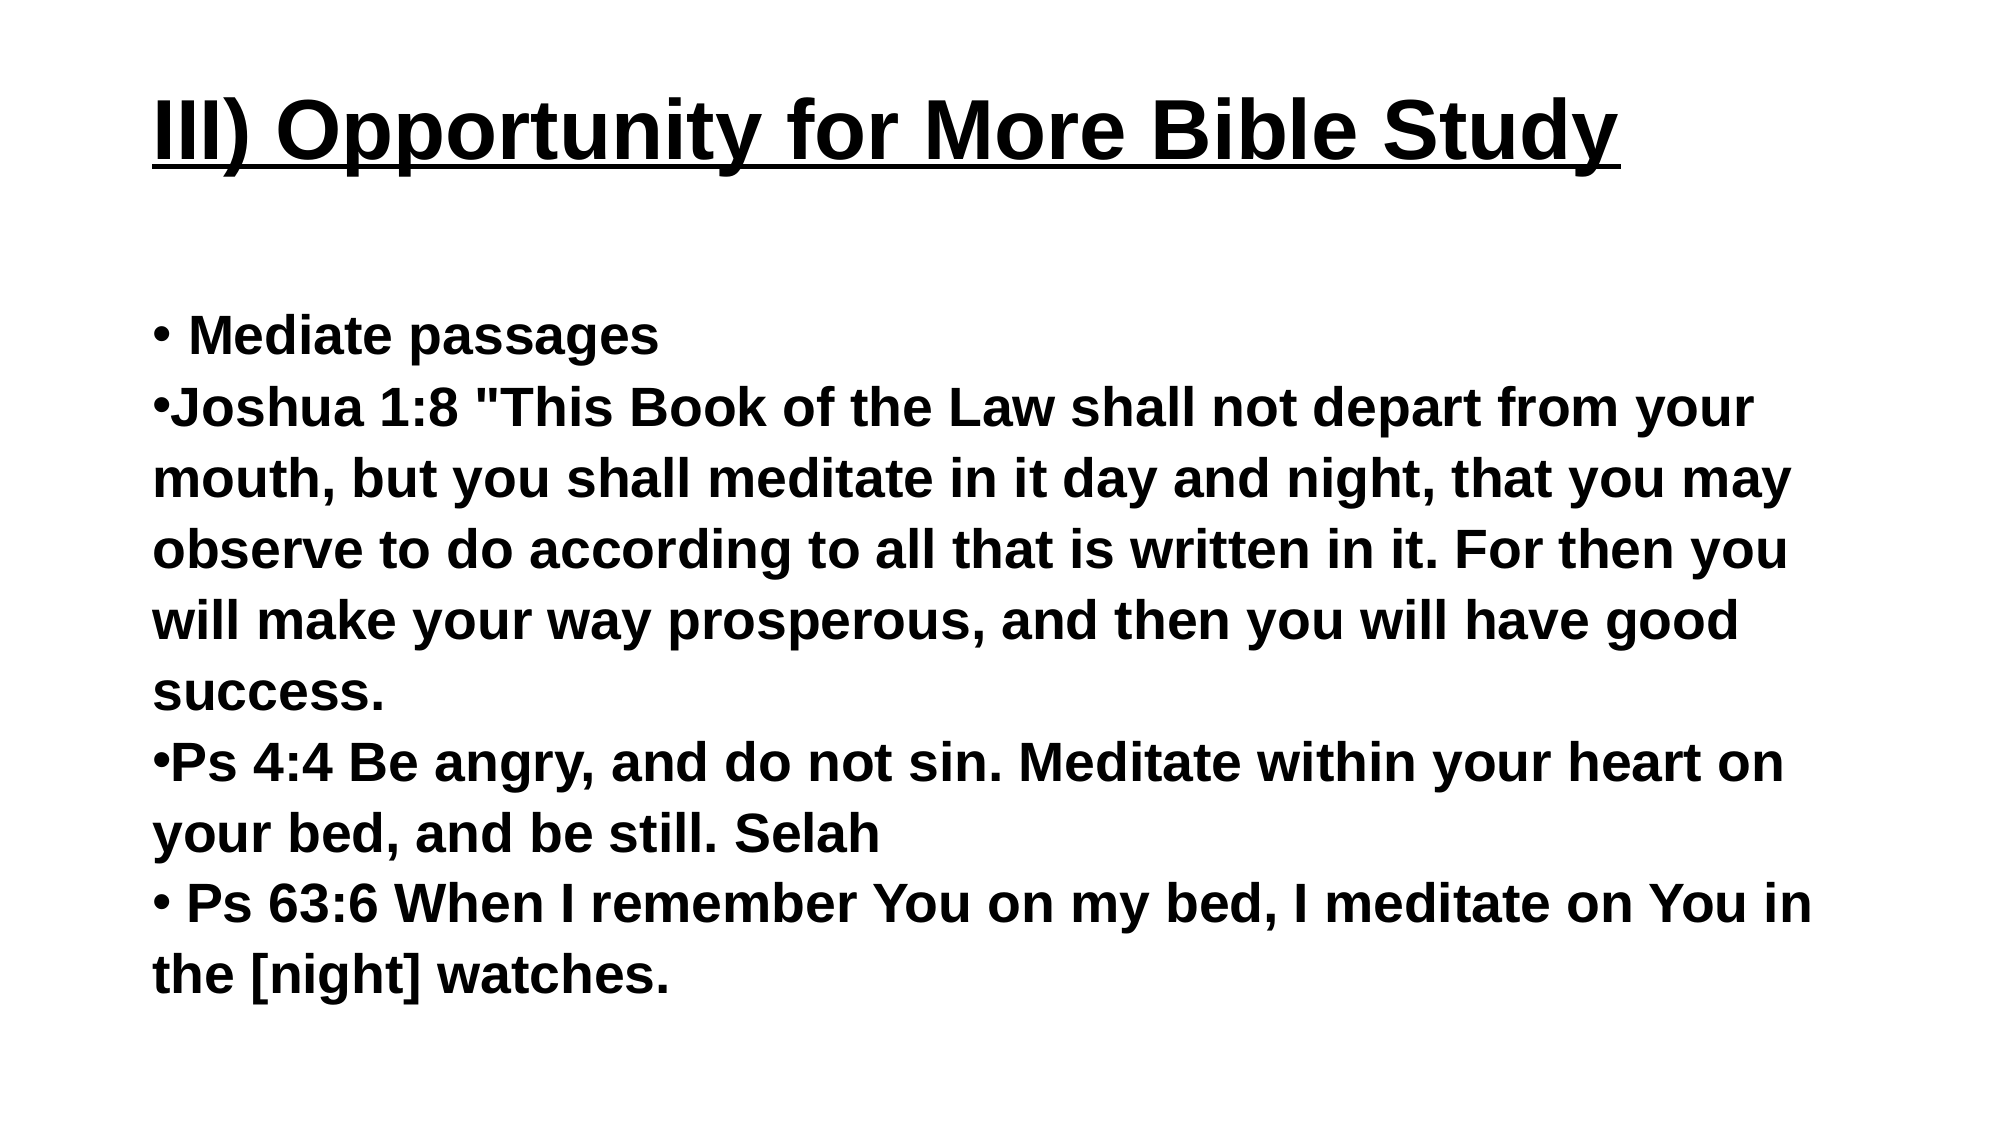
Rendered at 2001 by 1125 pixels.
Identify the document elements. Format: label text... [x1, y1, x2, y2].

list Mediate passages Joshua 1:8 "This Book of the Law shall not depart from your mouth, but you shall meditate in it day and night, that you may observe to do according to all that is written in it. For then you will make your way prosperous, and then you will have good success. Ps 4:4 Be angry, and do not sin. Meditate within your heart on your bed, and be still. Selah Ps 63:6 When I remember You on my bed, I meditate on You in the [night] watches. [137, 299, 1863, 1014]
title III) Opportunity for More Bible Study [137, 59, 1863, 278]
